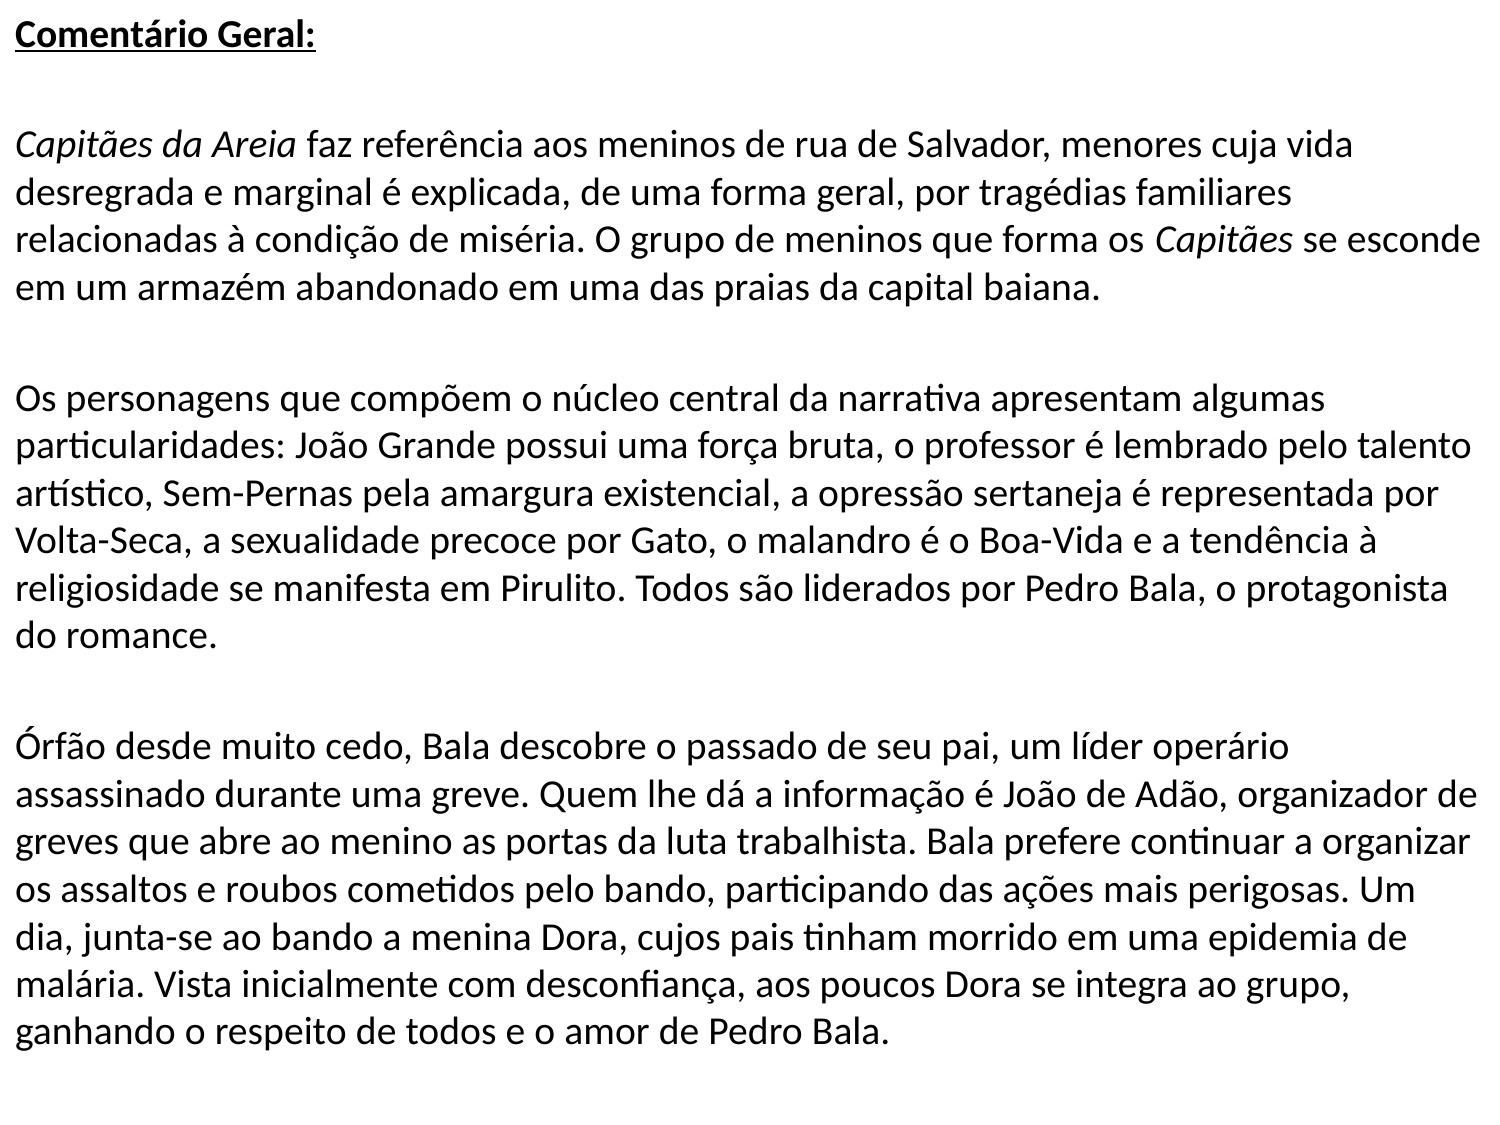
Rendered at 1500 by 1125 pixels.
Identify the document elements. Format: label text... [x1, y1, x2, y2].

list Comentário Geral: Capitães da Areia faz referência aos meninos de rua de Salvador, menores cuja vida desregrada e marginal é explicada, de uma forma geral, por tragédias familiares relacionadas à condição de miséria. O grupo de meninos que forma os Capitães se esconde em um armazém abandonado em uma das praias da capital baiana. Os personagens que compõem o núcleo central da narrativa apresentam algumas particularidades: João Grande possui uma força bruta, o professor é lembrado pelo talento artístico, Sem-Pernas pela amargura existencial, a opressão sertaneja é representada por Volta-Seca, a sexualidade precoce por Gato, o malandro é o Boa-Vida e a tendência à religiosidade se manifesta em Pirulito. Todos são liderados por Pedro Bala, o protagonista do romance. Órfão desde muito cedo, Bala descobre o passado de seu pai, um líder operário assassinado durante uma greve. Quem lhe dá a informação é João de Adão, organizador de greves que abre ao menino as portas da luta trabalhista. Bala prefere continuar a organizar os assaltos e roubos cometidos pelo bando, participando das ações mais perigosas. Um dia, junta-se ao bando a menina Dora, cujos pais tinham morrido em uma epidemia de malária. Vista inicialmente com desconfiança, aos poucos Dora se integra ao grupo, ganhando o respeito de todos e o amor de Pedro Bala. [0, 0, 1500, 1125]
